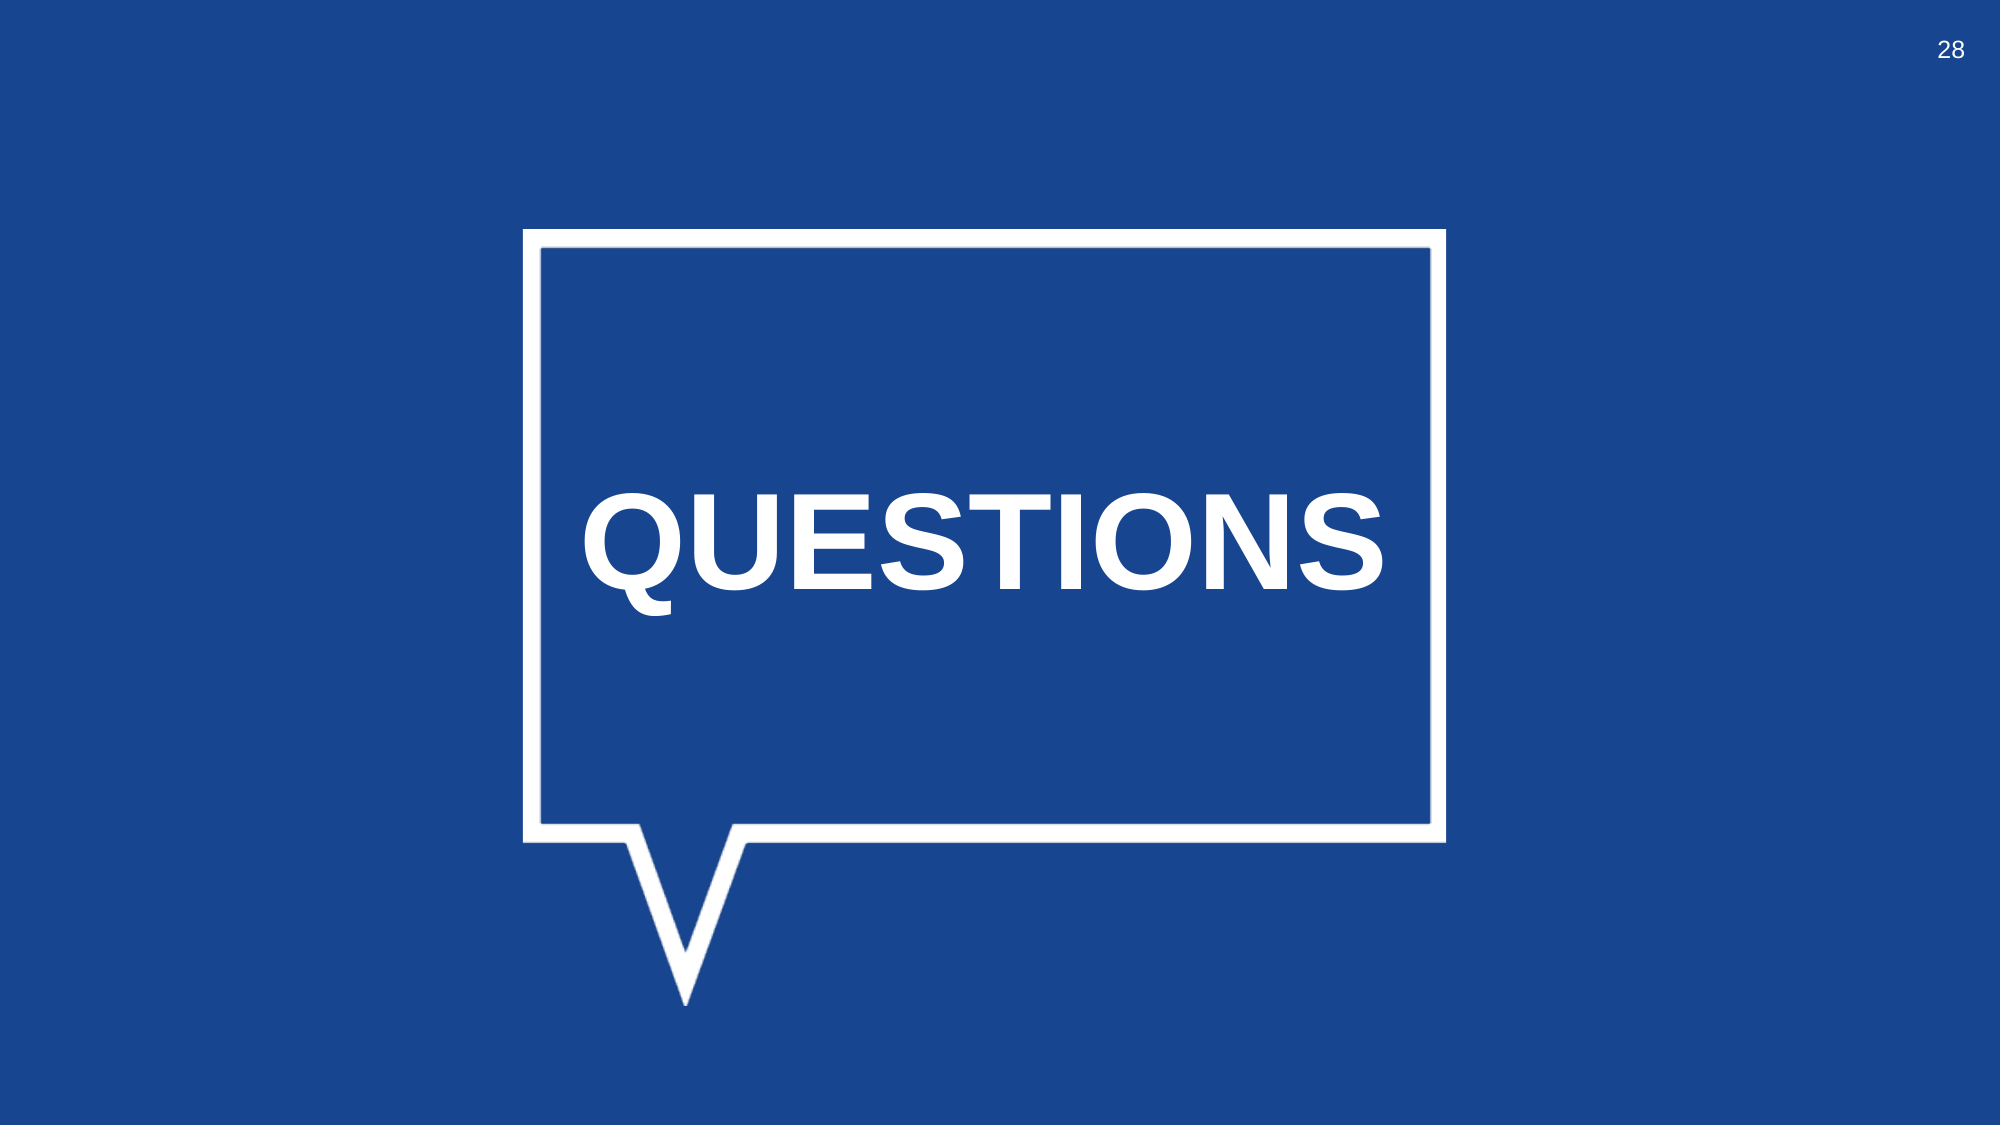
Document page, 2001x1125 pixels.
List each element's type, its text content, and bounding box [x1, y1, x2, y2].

picture [522, 229, 1447, 1006]
slide_number 28 [1911, 18, 1981, 79]
